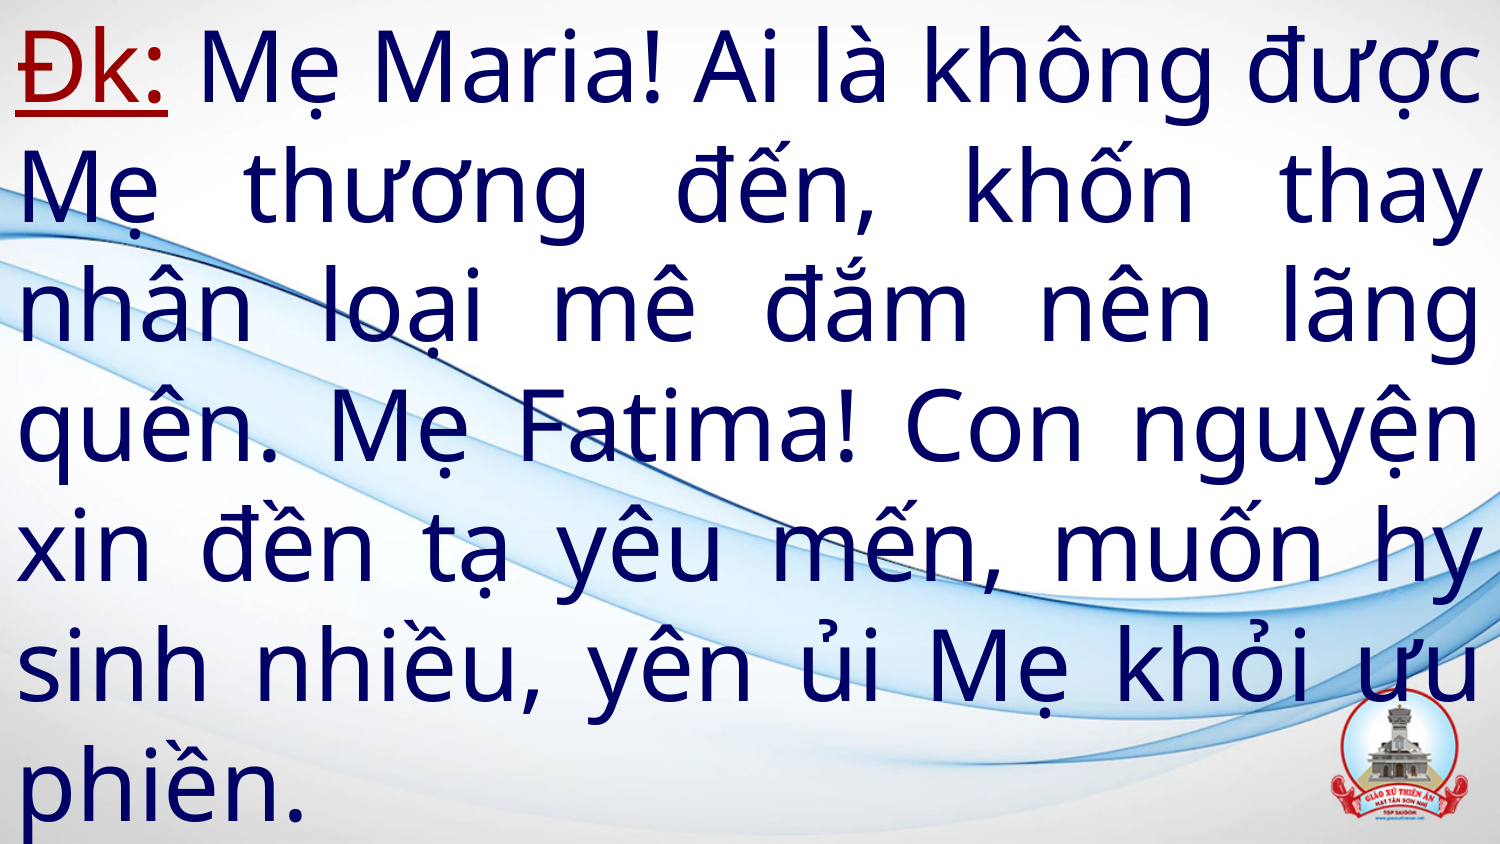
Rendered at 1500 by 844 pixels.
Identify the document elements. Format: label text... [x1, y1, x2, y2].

title Đk: Mẹ Maria! Ai là không được Mẹ thương đến, khốn thay nhân loại mê đắm nên lãng quên. Mẹ Fatima! Con nguyện xin đền tạ yêu mến, muốn hy sinh nhiều, yên ủi Mẹ khỏi ưu phiền. [0, 0, 1500, 844]
